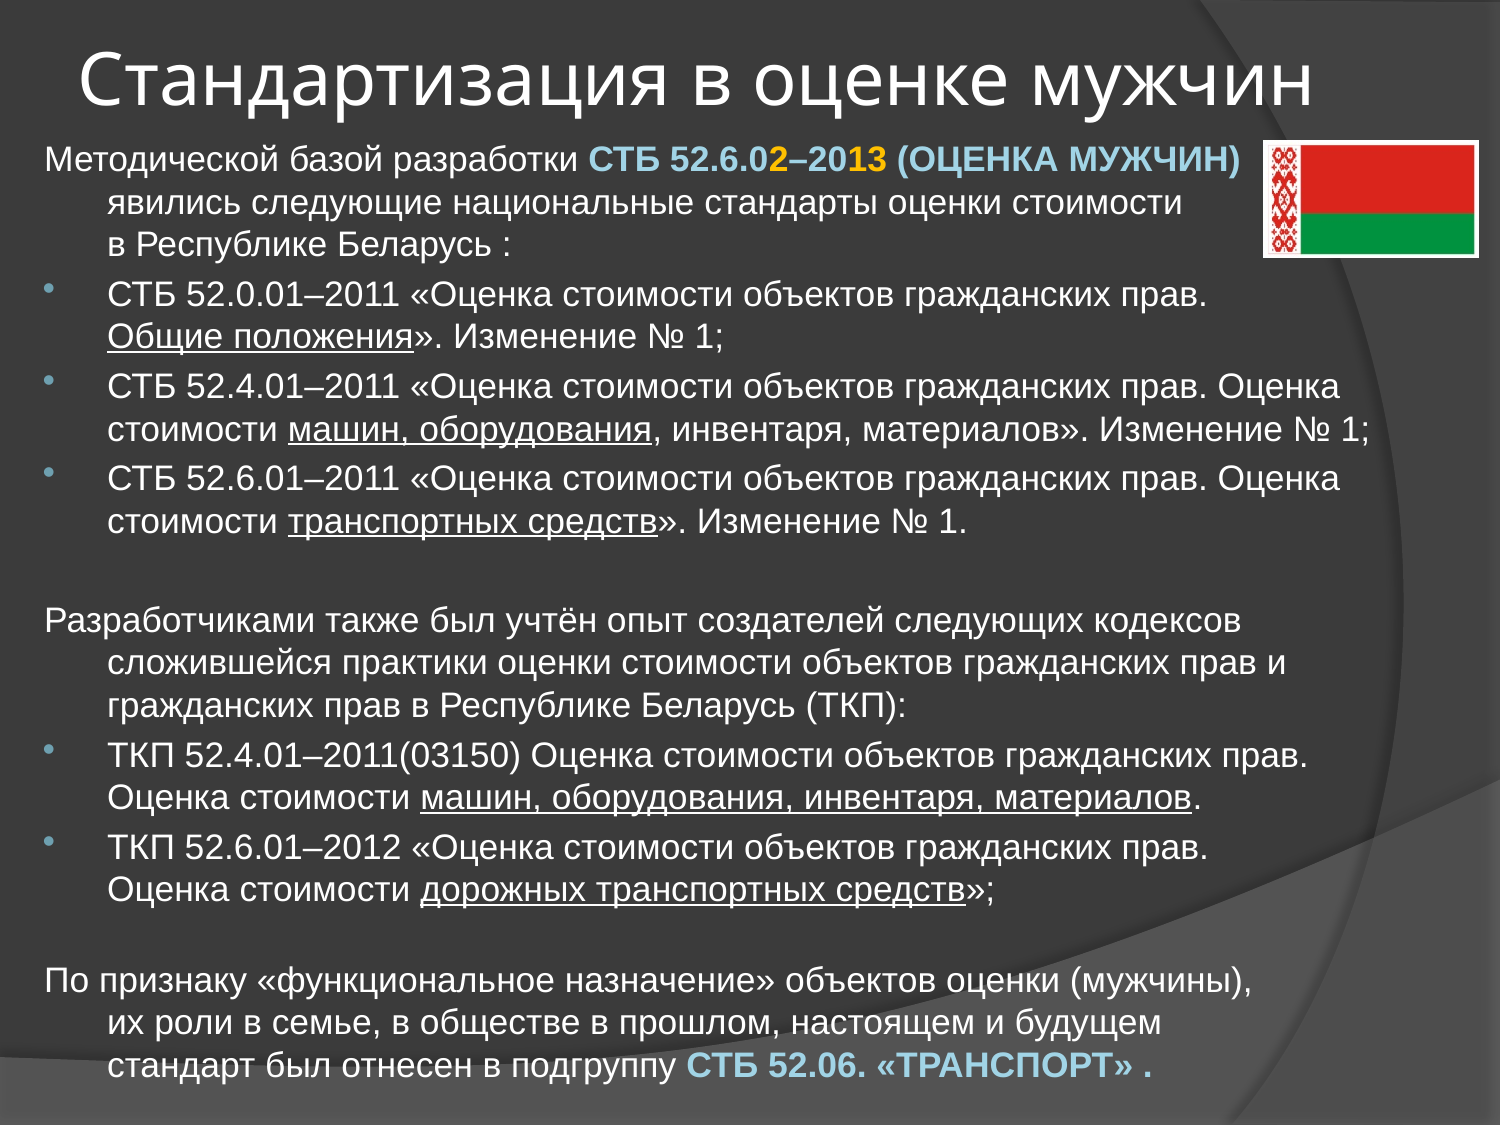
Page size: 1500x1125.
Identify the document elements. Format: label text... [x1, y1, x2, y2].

list Методической базой разработки СТБ 52.6.02–2013 (Оценка мужчин) явились следующие национальные стандарты оценки стоимости в Республике Беларусь : СТБ 52.0.01–2011 «Оценка стоимости объектов гражданских прав. Общие положения». Изменение № 1; СТБ 52.4.01–2011 «Оценка стоимости объектов гражданских прав. Оценка стоимости машин, оборудования, инвентаря, материалов». Изменение № 1; СТБ 52.6.01–2011 «Оценка стоимости объектов гражданских прав. Оценка стоимости транспортных средств». Изменение № 1. Разработчиками также был учтён опыт создателей следующих кодексов сложившейся практики оценки стоимости объектов гражданских прав и гражданских прав в Республике Беларусь (ТКП): ТКП 52.4.01–2011(03150) Оценка стоимости объектов гражданских прав. Оценка стоимости машин, оборудования, инвентаря, материалов. ТКП 52.6.01–2012 «Оценка стоимости объектов гражданских прав. Оценка стоимости дорожных транспортных средств»; По признаку «функциональное назначение» объектов оценки (мужчины), их роли в семье, в обществе в прошлом, настоящем и будущем стандарт был отнесен в подгруппу СТБ 52.06. «Транспорт» . [23, 128, 1430, 1125]
picture [1263, 140, 1479, 258]
title Стандартизация в оценке мужчин [70, 23, 1437, 129]
